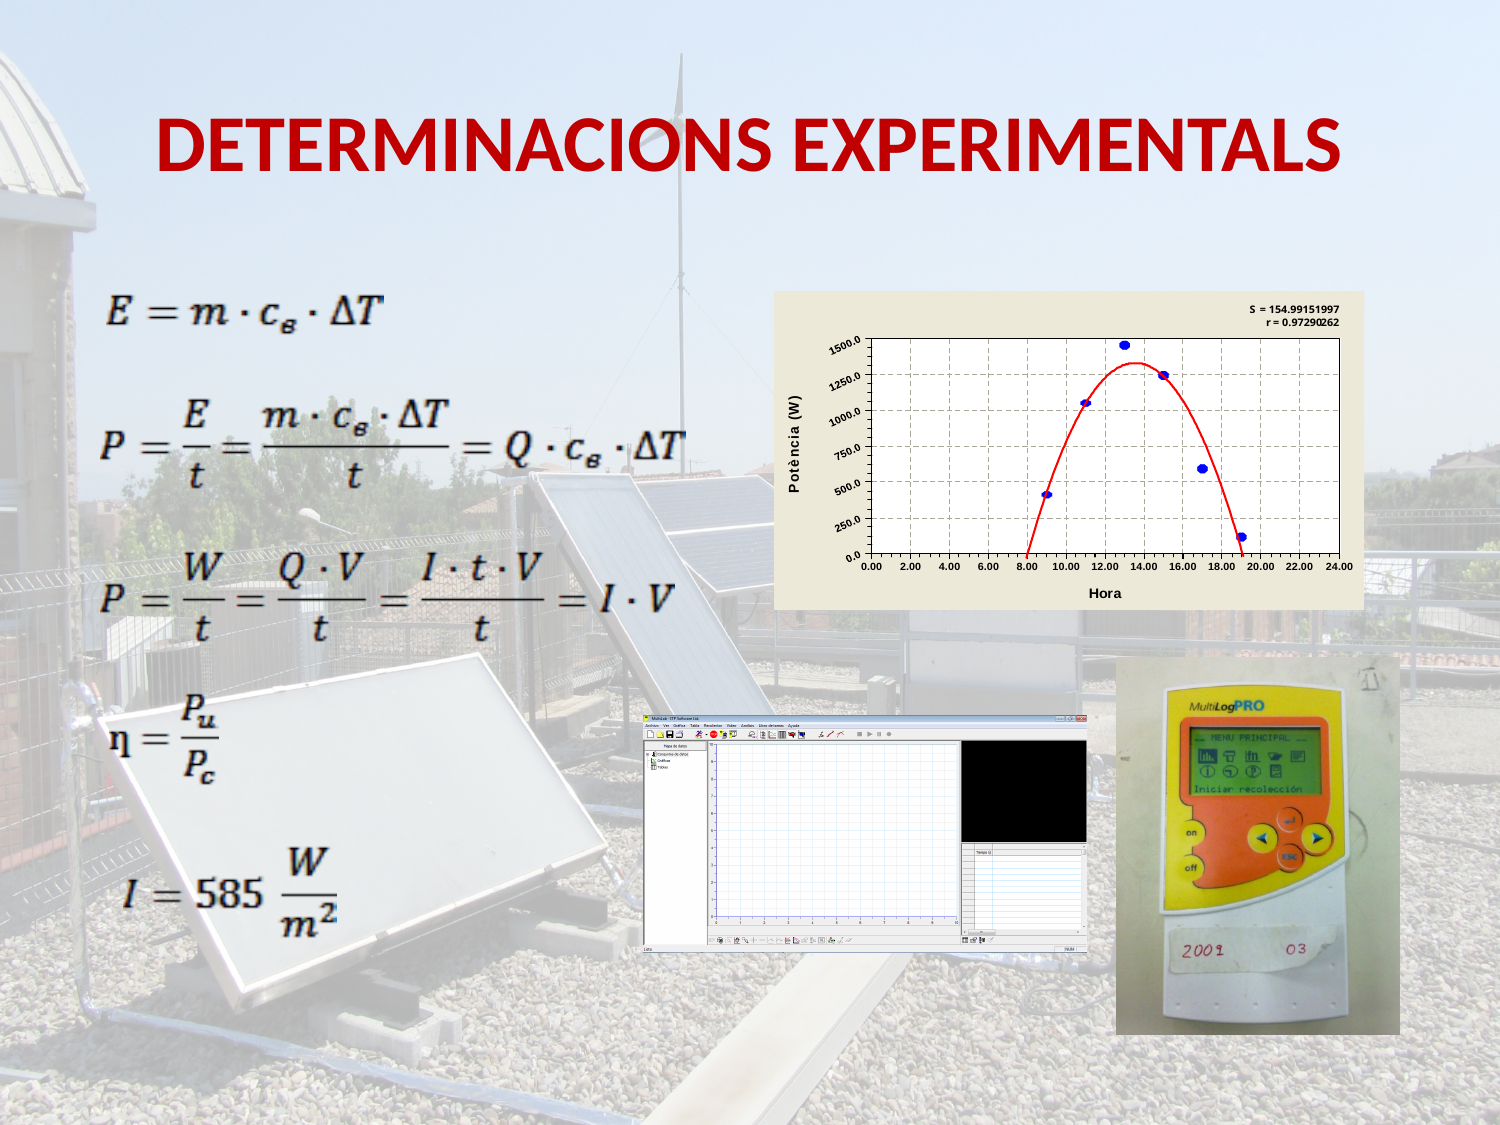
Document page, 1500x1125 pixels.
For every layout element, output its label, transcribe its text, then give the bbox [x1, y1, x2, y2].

picture [773, 290, 1365, 610]
picture [105, 290, 384, 350]
picture [100, 396, 687, 501]
picture [109, 692, 219, 796]
picture [100, 550, 675, 655]
picture [1115, 656, 1400, 1036]
picture [643, 715, 1087, 954]
picture [123, 845, 337, 950]
title DETERMINACIONS EXPERIMENTALS [75, 45, 1425, 233]
